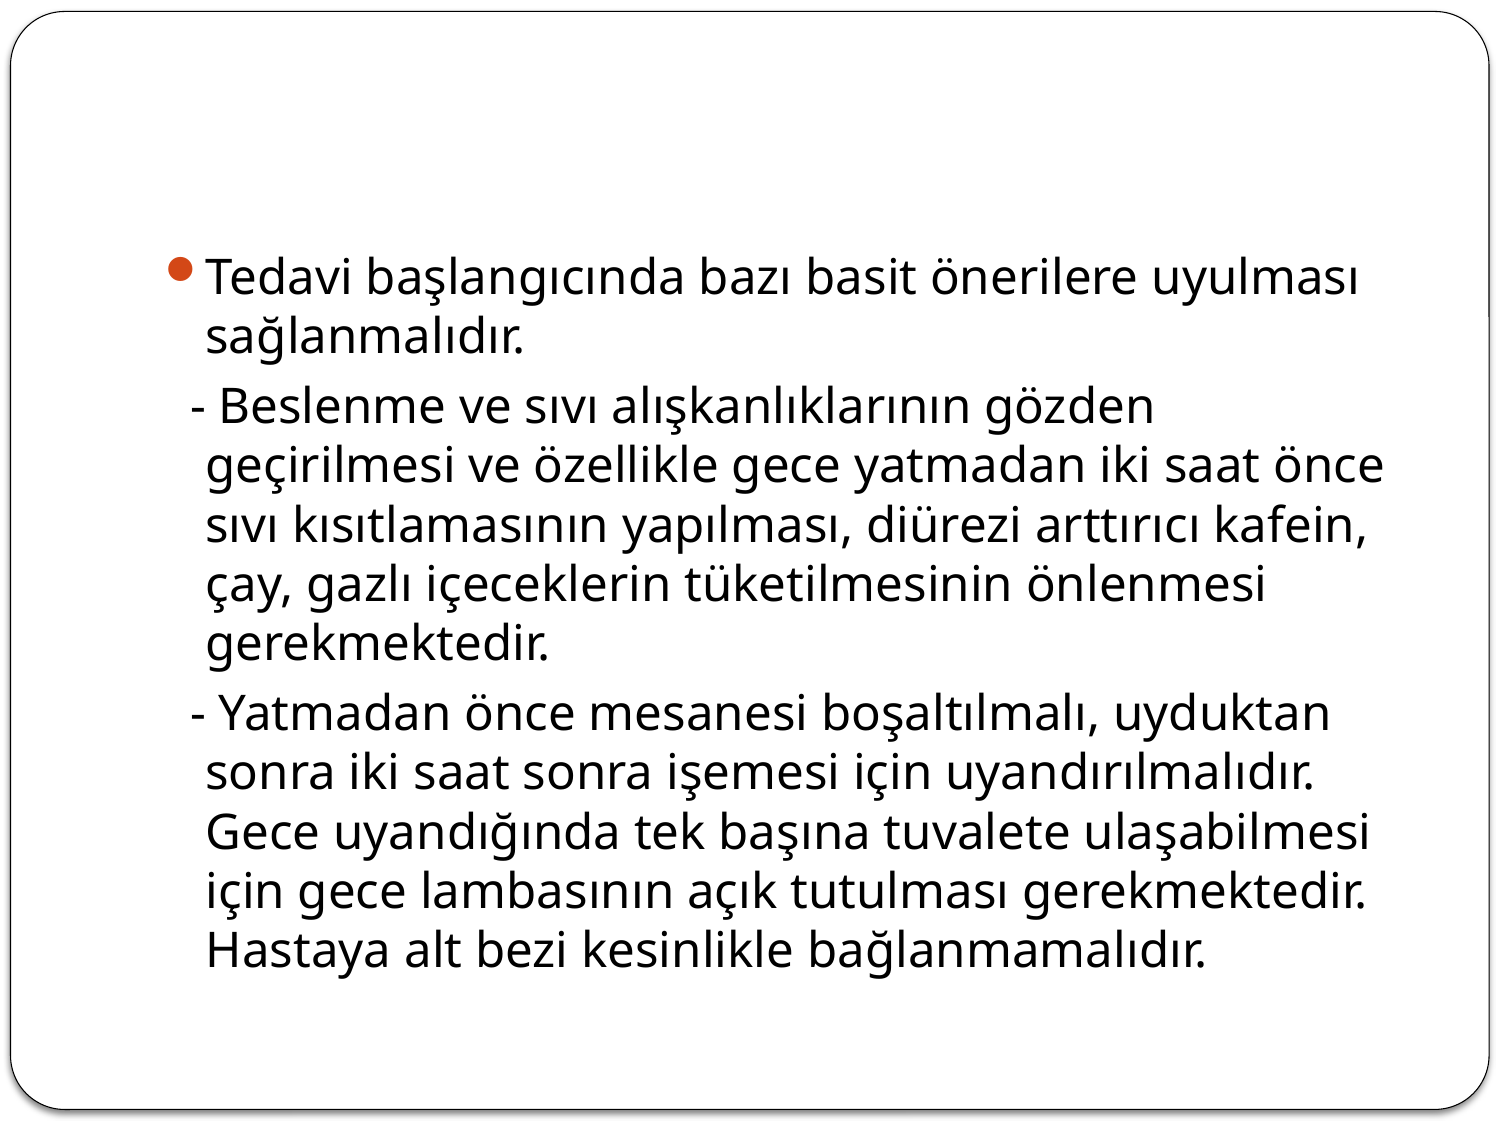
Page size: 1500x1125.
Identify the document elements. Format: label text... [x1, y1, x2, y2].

list Tedavi başlangıcında bazı basit önerilere uyulması sağlanmalıdır. - Beslenme ve sıvı alışkanlıklarının gözden geçirilmesi ve özellikle gece yatmadan iki saat önce sıvı kısıtlamasının yapılması, diürezi arttırıcı kafein, çay, gazlı içeceklerin tüketilmesinin önlenmesi gerekmektedir. - Yatmadan önce mesanesi boşaltılmalı, uyduktan sonra iki saat sonra işemesi için uyandırılmalıdır. Gece uyandığında tek başına tuvalete ulaşabilmesi için gece lambasının açık tutulması gerekmektedir. Hastaya alt bezi kesinlikle bağlanmamalıdır. [150, 237, 1425, 988]
